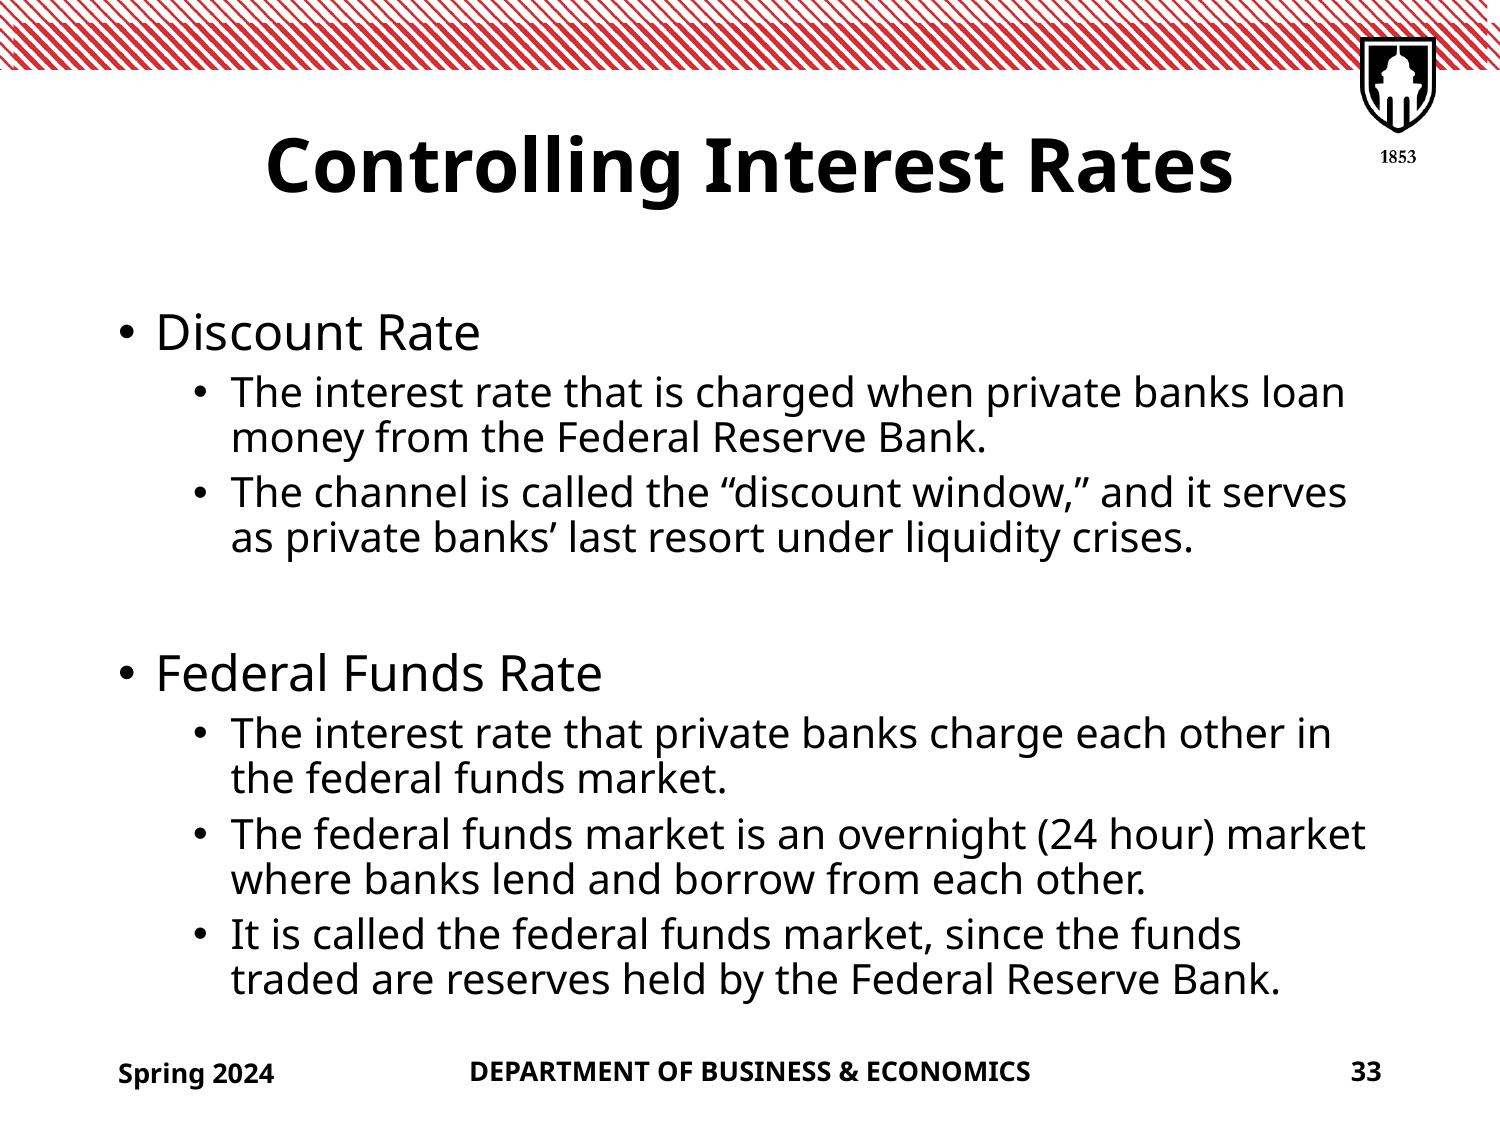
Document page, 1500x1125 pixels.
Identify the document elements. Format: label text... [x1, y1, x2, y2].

slide_number 33 [1059, 1042, 1397, 1103]
list Discount Rate The interest rate that is charged when private banks loan money from the Federal Reserve Bank. The channel is called the “discount window,” and it serves as private banks’ last resort under liquidity crises. Federal Funds Rate The interest rate that private banks charge each other in the federal funds market. The federal funds market is an overnight (24 hour) market where banks lend and borrow from each other. It is called the federal funds market, since the funds traded are reserves held by the Federal Reserve Bank. [103, 299, 1397, 1014]
slide_number Spring 2024 [103, 1042, 277, 1103]
footer DEPARTMENT OF BUSINESS & ECONOMICS [277, 1042, 1059, 1103]
picture [0, 0, 1500, 163]
title Controlling Interest Rates [103, 59, 1397, 278]
